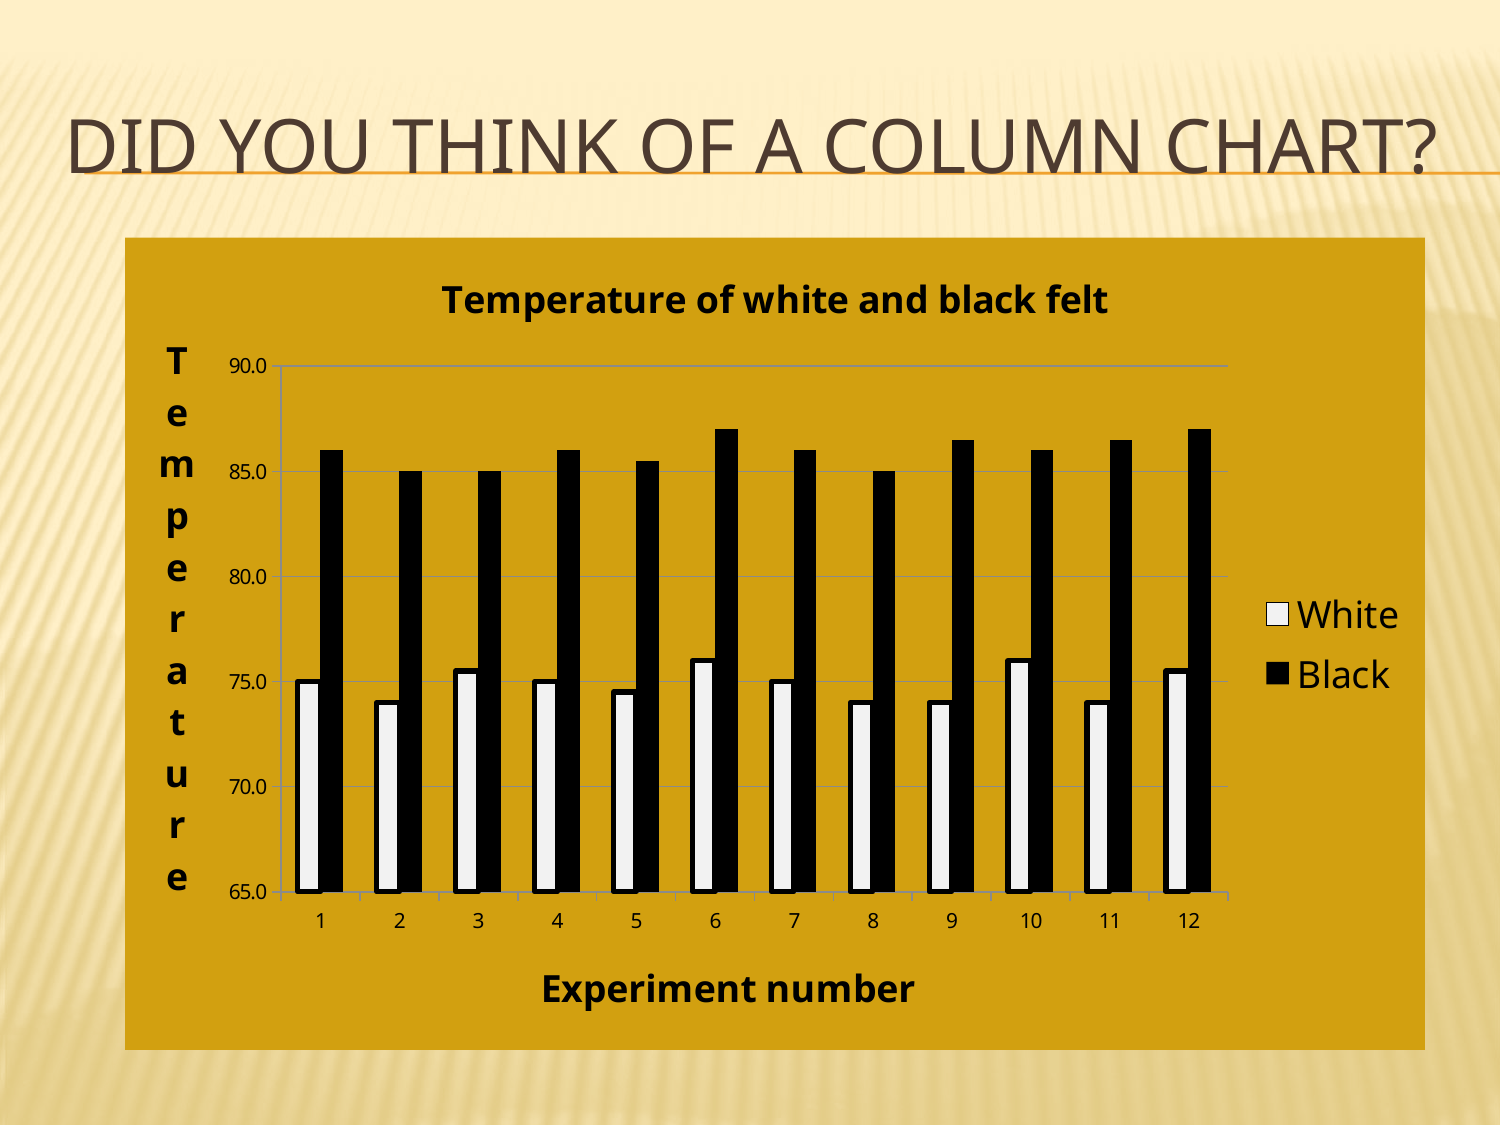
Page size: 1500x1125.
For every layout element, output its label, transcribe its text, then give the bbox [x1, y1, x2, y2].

chart [124, 237, 1426, 1051]
title Did you think of a column chart? [50, 75, 1475, 213]
